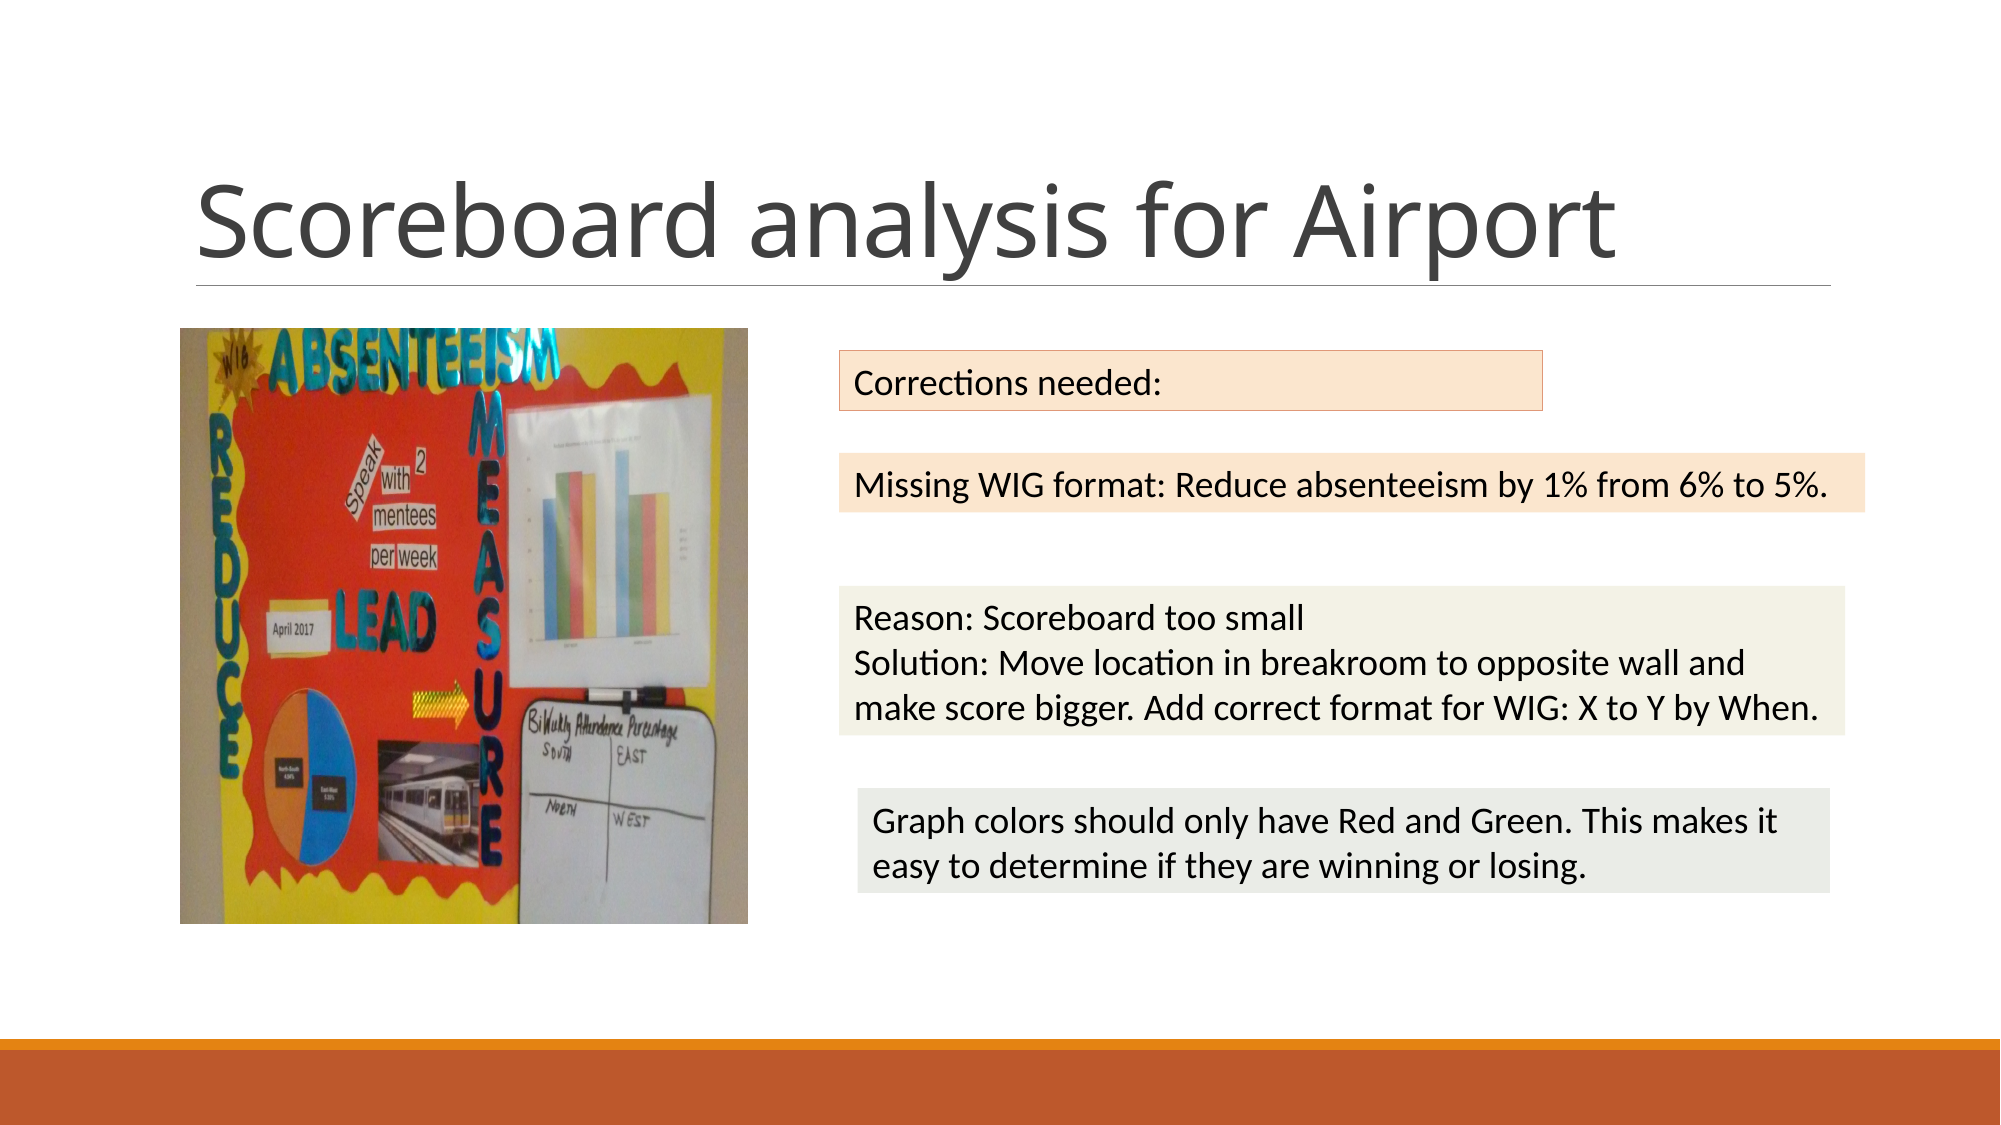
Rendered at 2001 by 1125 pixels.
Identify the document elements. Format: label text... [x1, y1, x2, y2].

text_box Corrections needed: [839, 350, 1543, 411]
text_box Reason: Scoreboard too small Solution: Move location in breakroom to opposite wall and make score bigger. Add correct format for WIG: X to Y by When. [839, 585, 1846, 736]
text_box Graph colors should only have Red and Green. This makes it easy to determine if they are winning or losing. [857, 788, 1830, 893]
text_box Missing WIG format: Reduce absenteeism by 1% from 6% to 5%. [839, 452, 1866, 513]
title Scoreboard analysis for Airport [180, 47, 1830, 285]
picture [179, 327, 748, 925]
